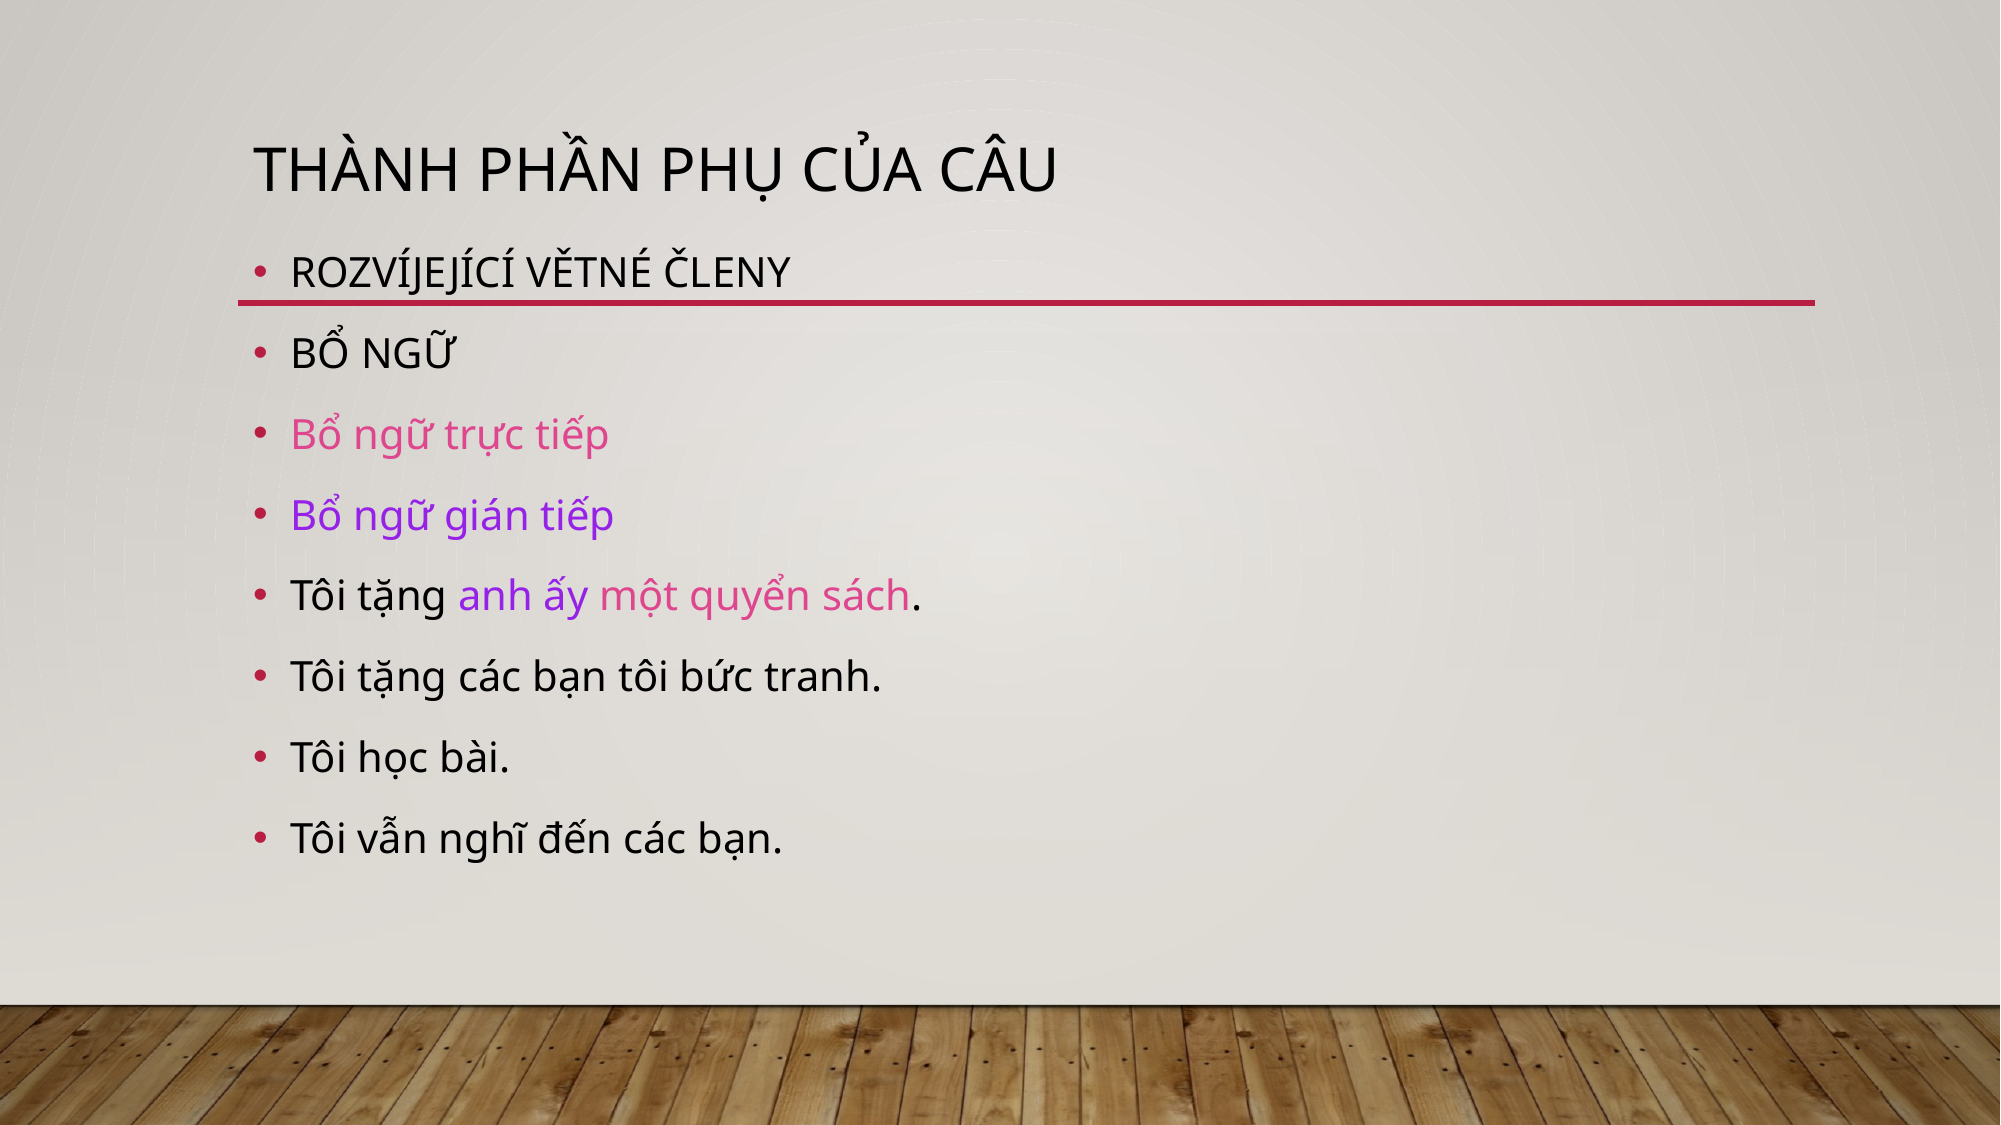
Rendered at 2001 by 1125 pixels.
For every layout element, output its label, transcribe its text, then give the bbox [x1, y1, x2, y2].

list ROZVÍJEJÍCÍ VĚTNÉ ČLENY BỔ NGỮ Bổ ngữ trực tiếp Bổ ngữ gián tiếp Tôi tặng anh ấy một quyển sách. Tôi tặng các bạn tôi bức tranh. Tôi học bài. Tôi vẫn nghĩ đến các bạn. [238, 228, 1814, 897]
picture [0, 1005, 2000, 1125]
title THành phần phụ của câu [238, 131, 1814, 214]
